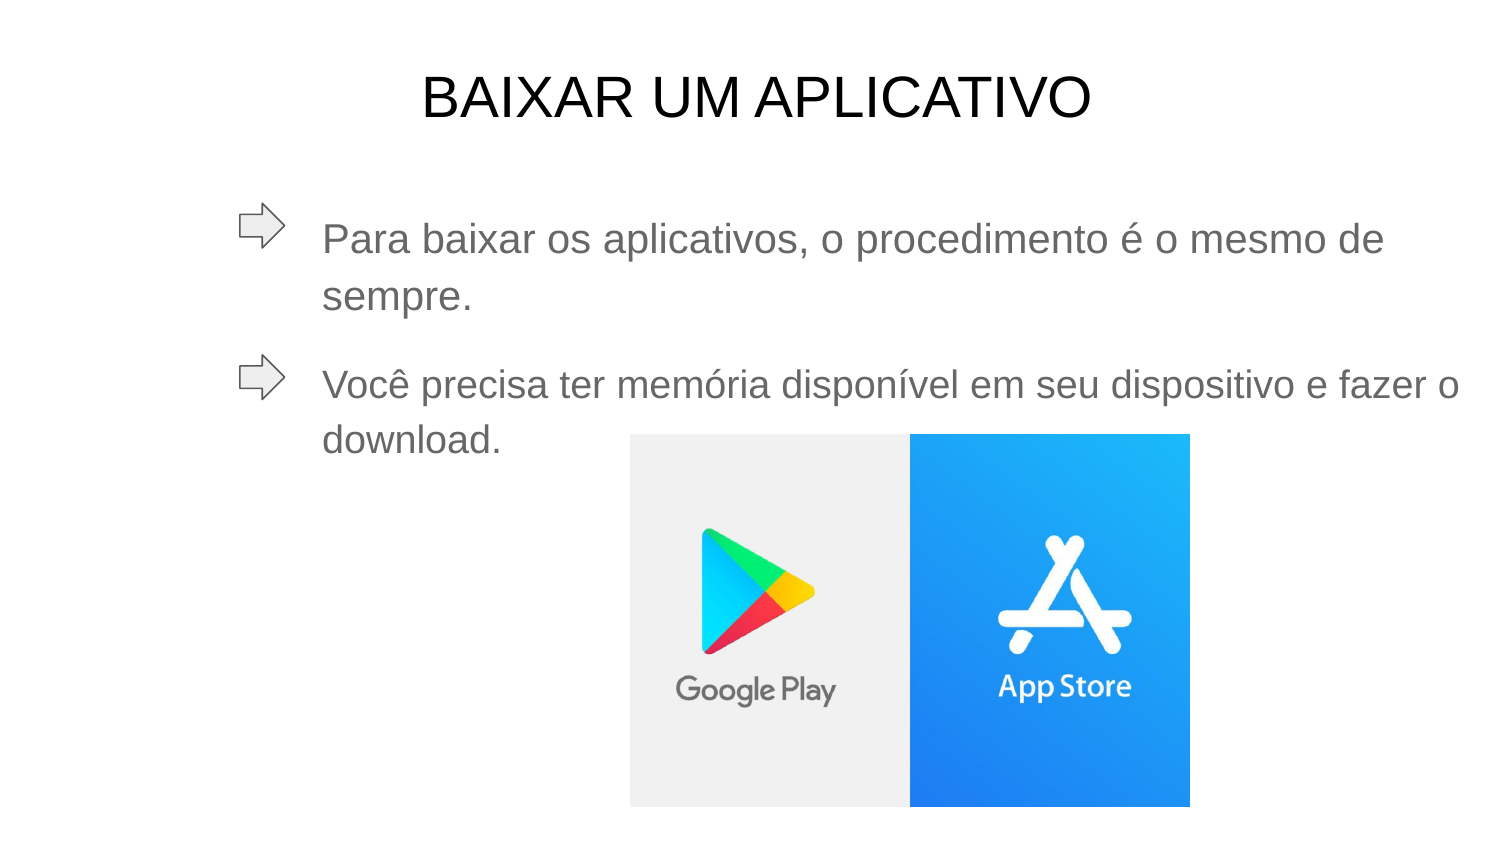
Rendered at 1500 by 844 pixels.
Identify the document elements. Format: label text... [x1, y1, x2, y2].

text_box [239, 354, 285, 400]
title BAIXAR UM APLICATIVO [406, 44, 1131, 139]
list Para baixar os aplicativos, o procedimento é o mesmo de sempre. Você precisa ter memória disponível em seu dispositivo e fazer o download. [307, 189, 1482, 283]
picture [630, 433, 1190, 807]
text_box [239, 203, 285, 249]
